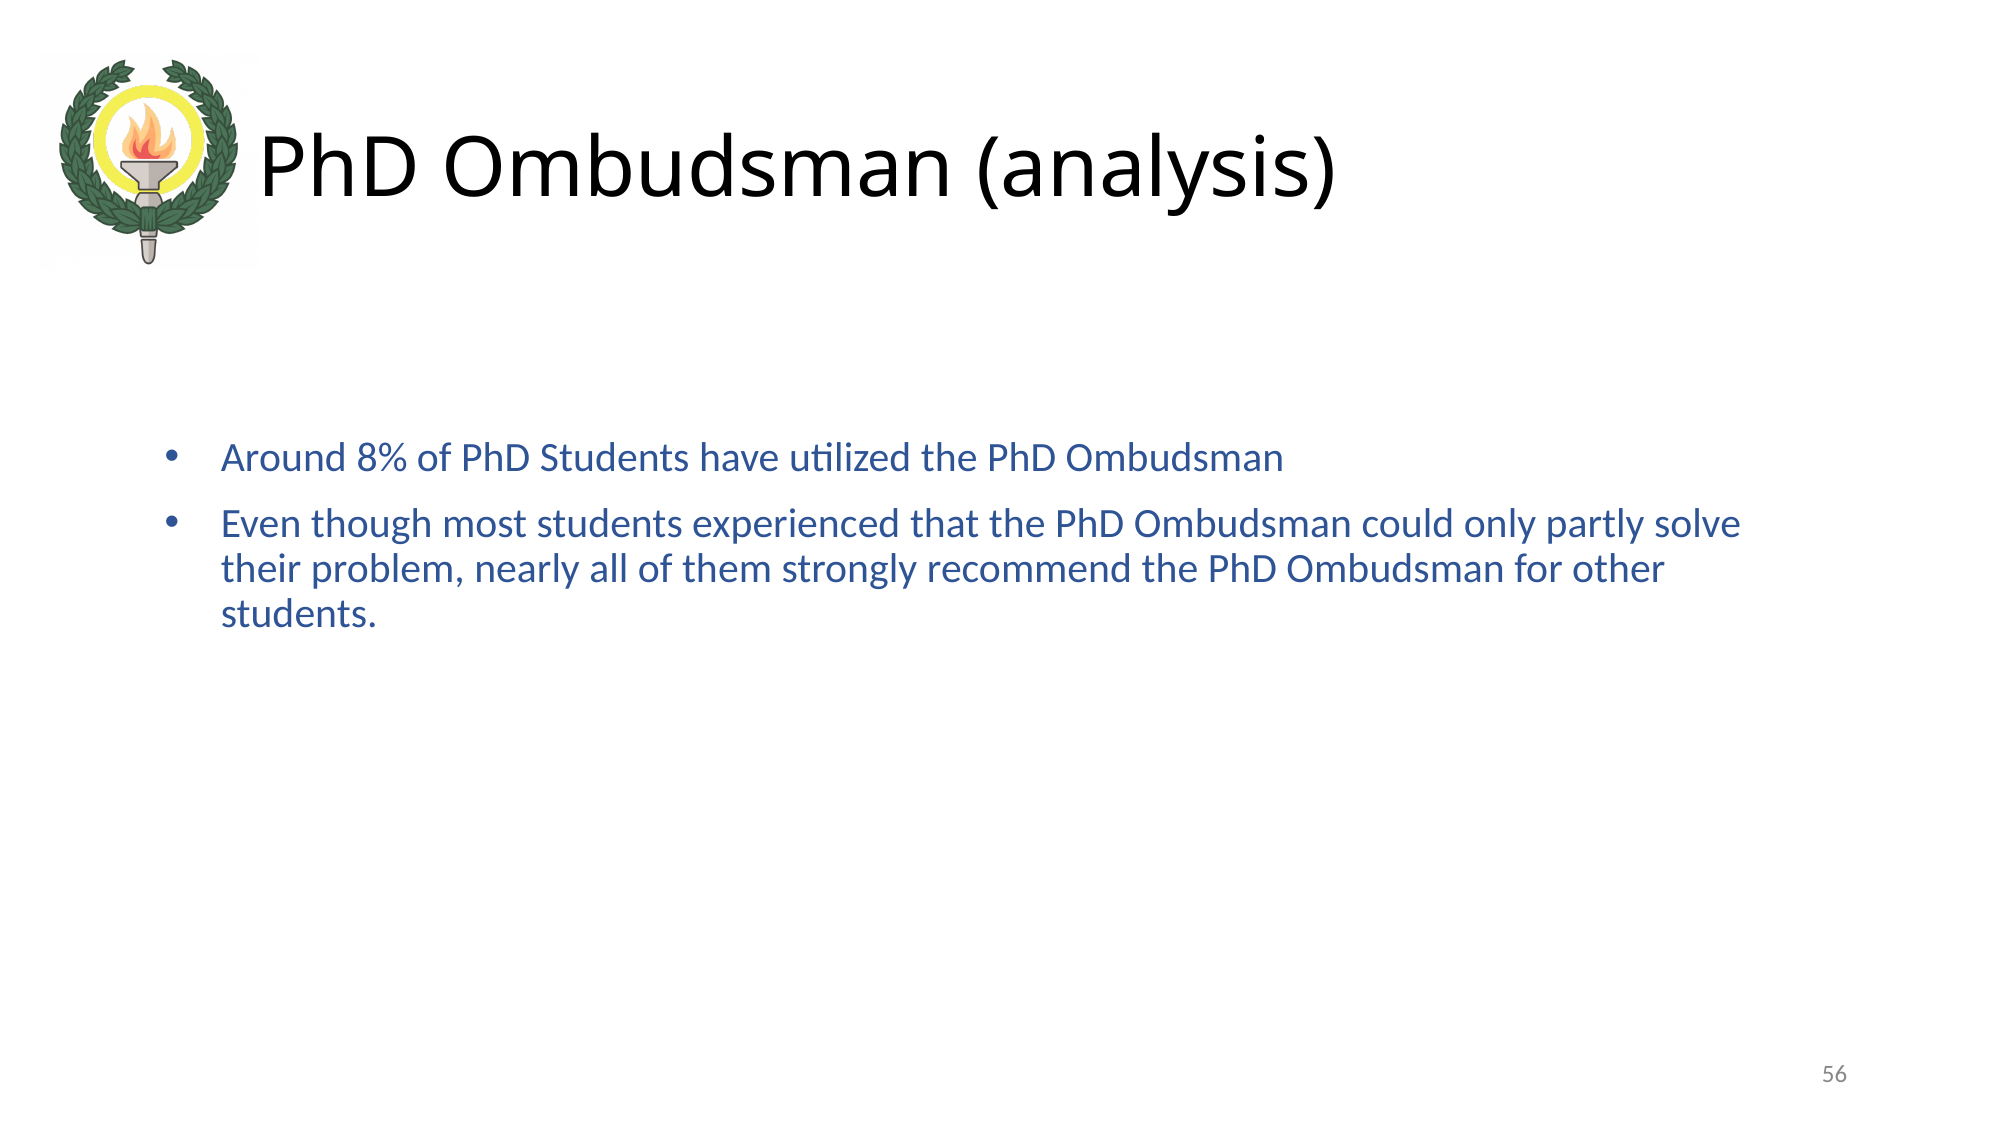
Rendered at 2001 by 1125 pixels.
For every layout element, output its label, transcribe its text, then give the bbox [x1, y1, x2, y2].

text_box PhD Ombudsman (analysis) [242, 61, 1968, 279]
text_box Around 8% of PhD Students have utilized the PhD Ombudsman Even though most students experienced that the PhD Ombudsman could only partly solve their problem, nearly all of them strongly recommend the PhD Ombudsman for other students. [141, 427, 1809, 776]
slide_number 56 [1412, 1042, 1863, 1103]
picture [39, 52, 258, 270]
